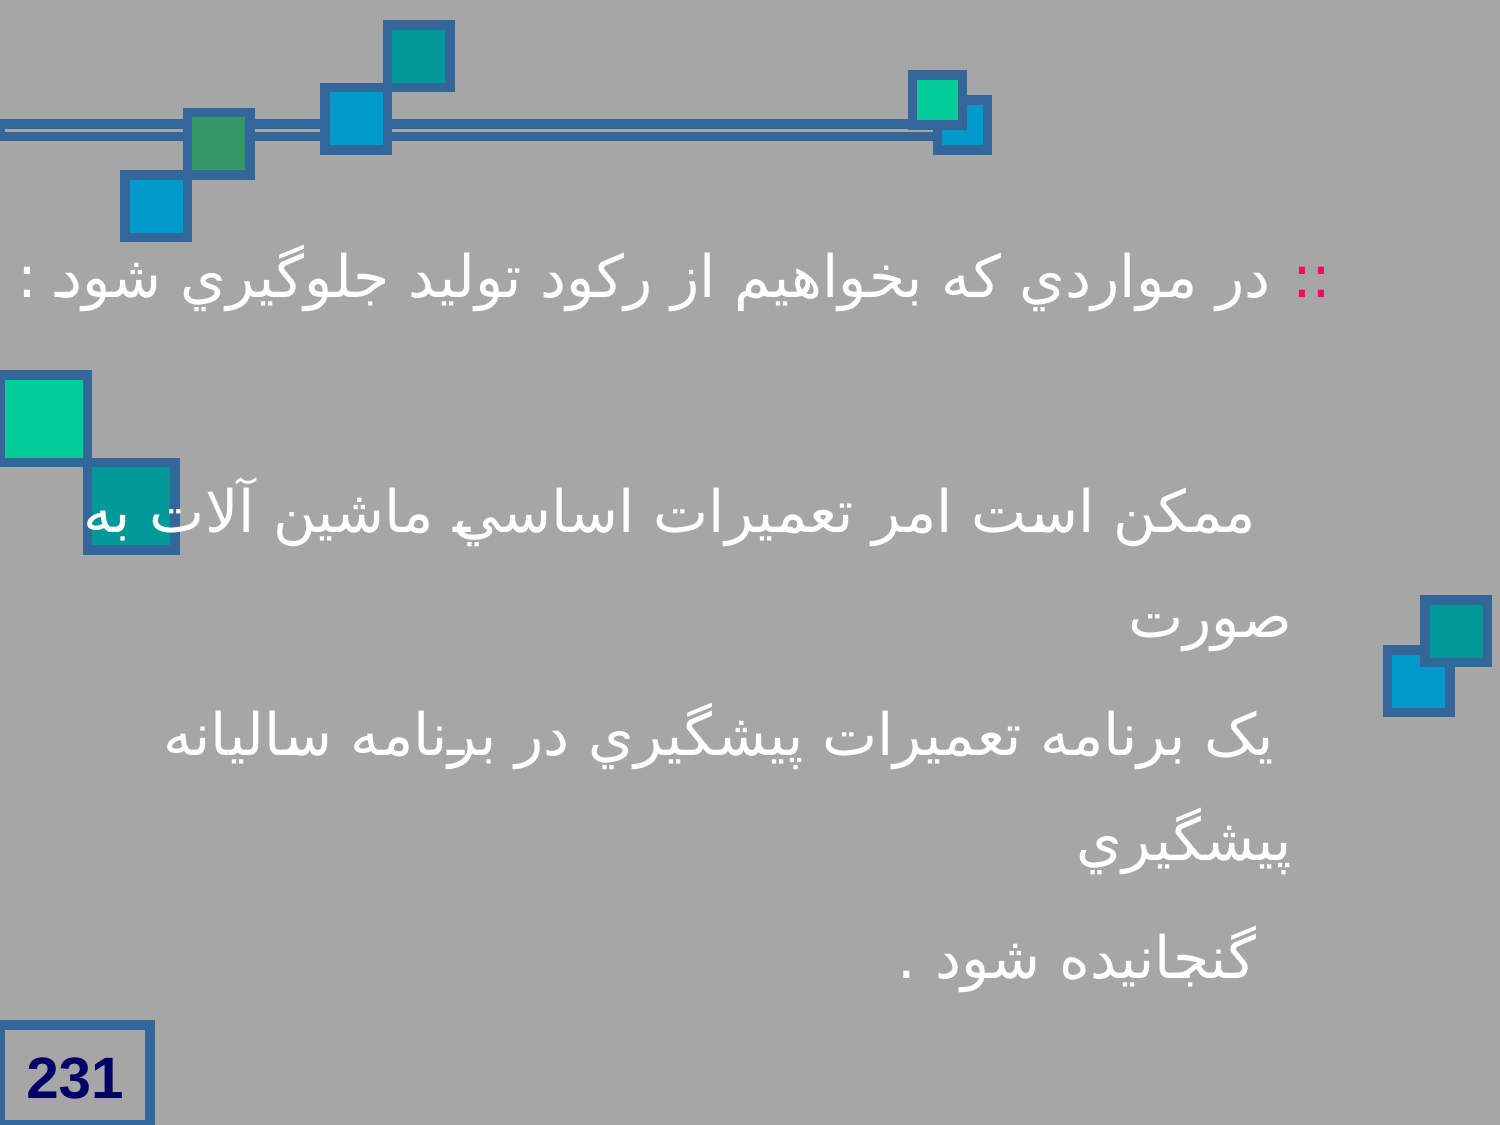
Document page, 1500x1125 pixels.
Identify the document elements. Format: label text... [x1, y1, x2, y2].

slide_number 231 [0, 1020, 155, 1125]
list :: در مواردي که بخواهيم از رکود توليد جلوگيري شود : ممکن است امر تعميرات اساسي ماشين آلات به صورت يک برنامه تعميرات پيشگيري در برنامه ساليانه پيشگيري گنجانيده شود . [0, 196, 1347, 1083]
